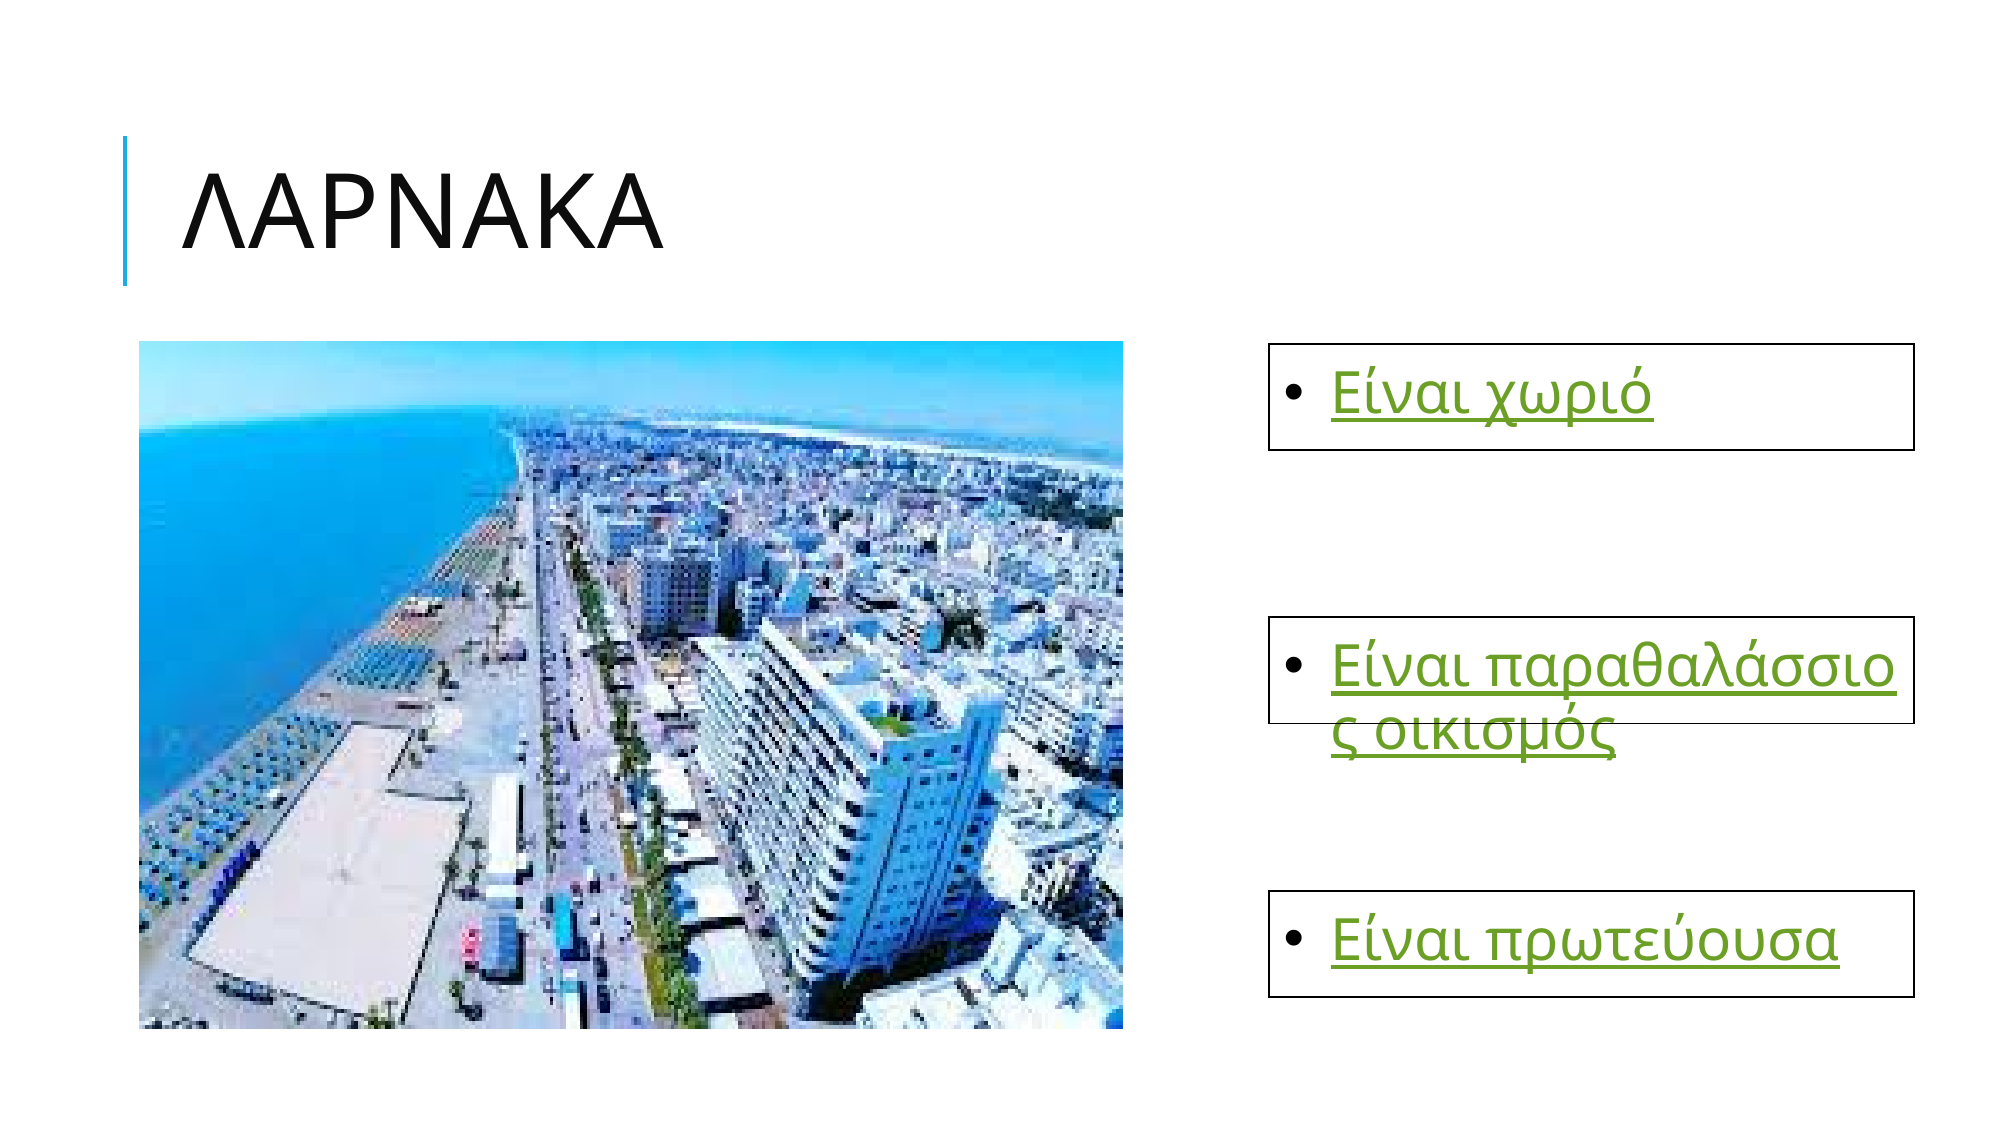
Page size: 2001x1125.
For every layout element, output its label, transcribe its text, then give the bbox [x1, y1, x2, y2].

table_header Είναι χωριό [1270, 345, 1913, 449]
title ΛΑΡΝΑΚΑ [168, 96, 1763, 342]
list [139, 341, 1123, 1030]
table_header Είναι παραθαλάσσιος οικισμός [1270, 618, 1913, 723]
table_header Είναι πρωτεύουσα [1270, 892, 1913, 996]
